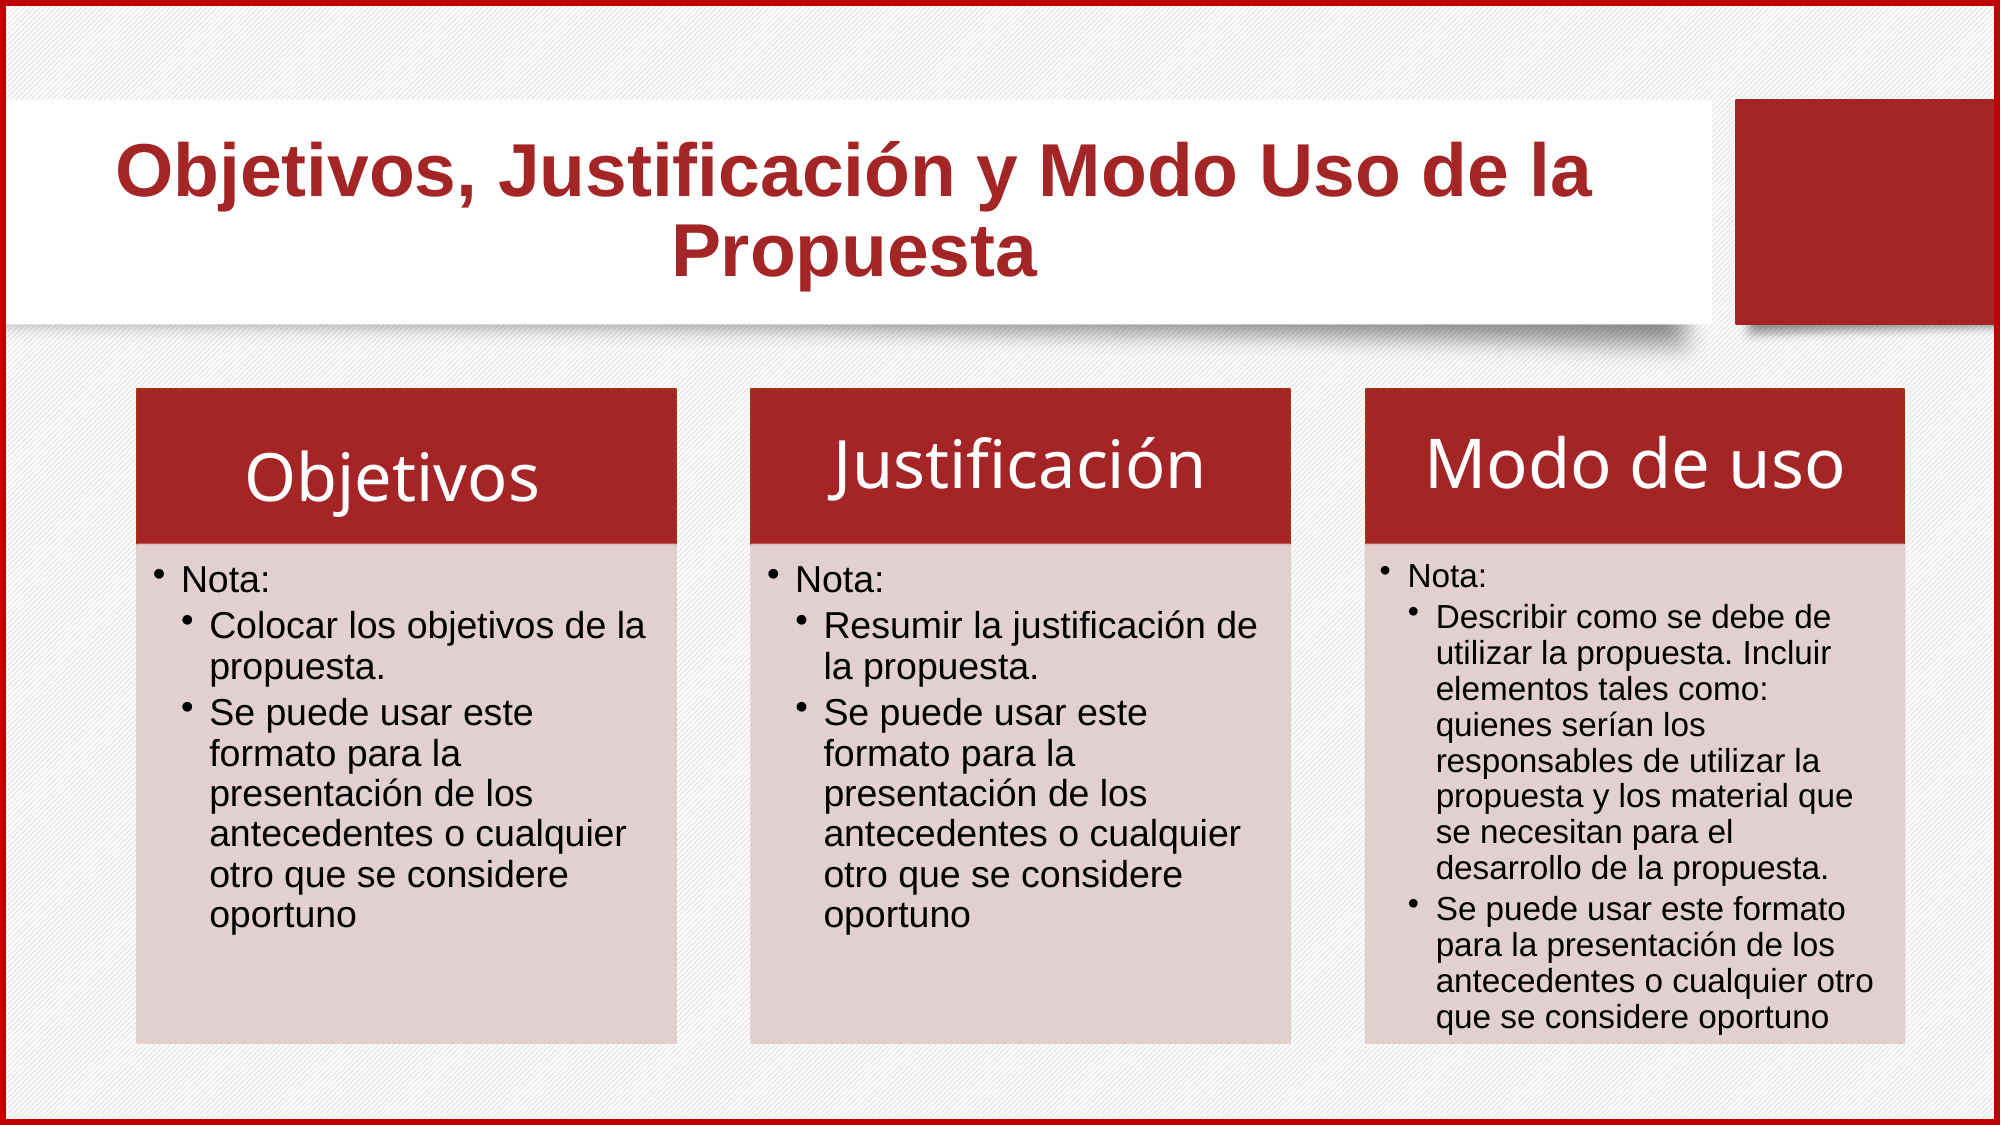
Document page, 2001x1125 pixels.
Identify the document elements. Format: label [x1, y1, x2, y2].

text_box [0, 0, 2000, 1125]
text_box [136, 383, 1906, 1049]
